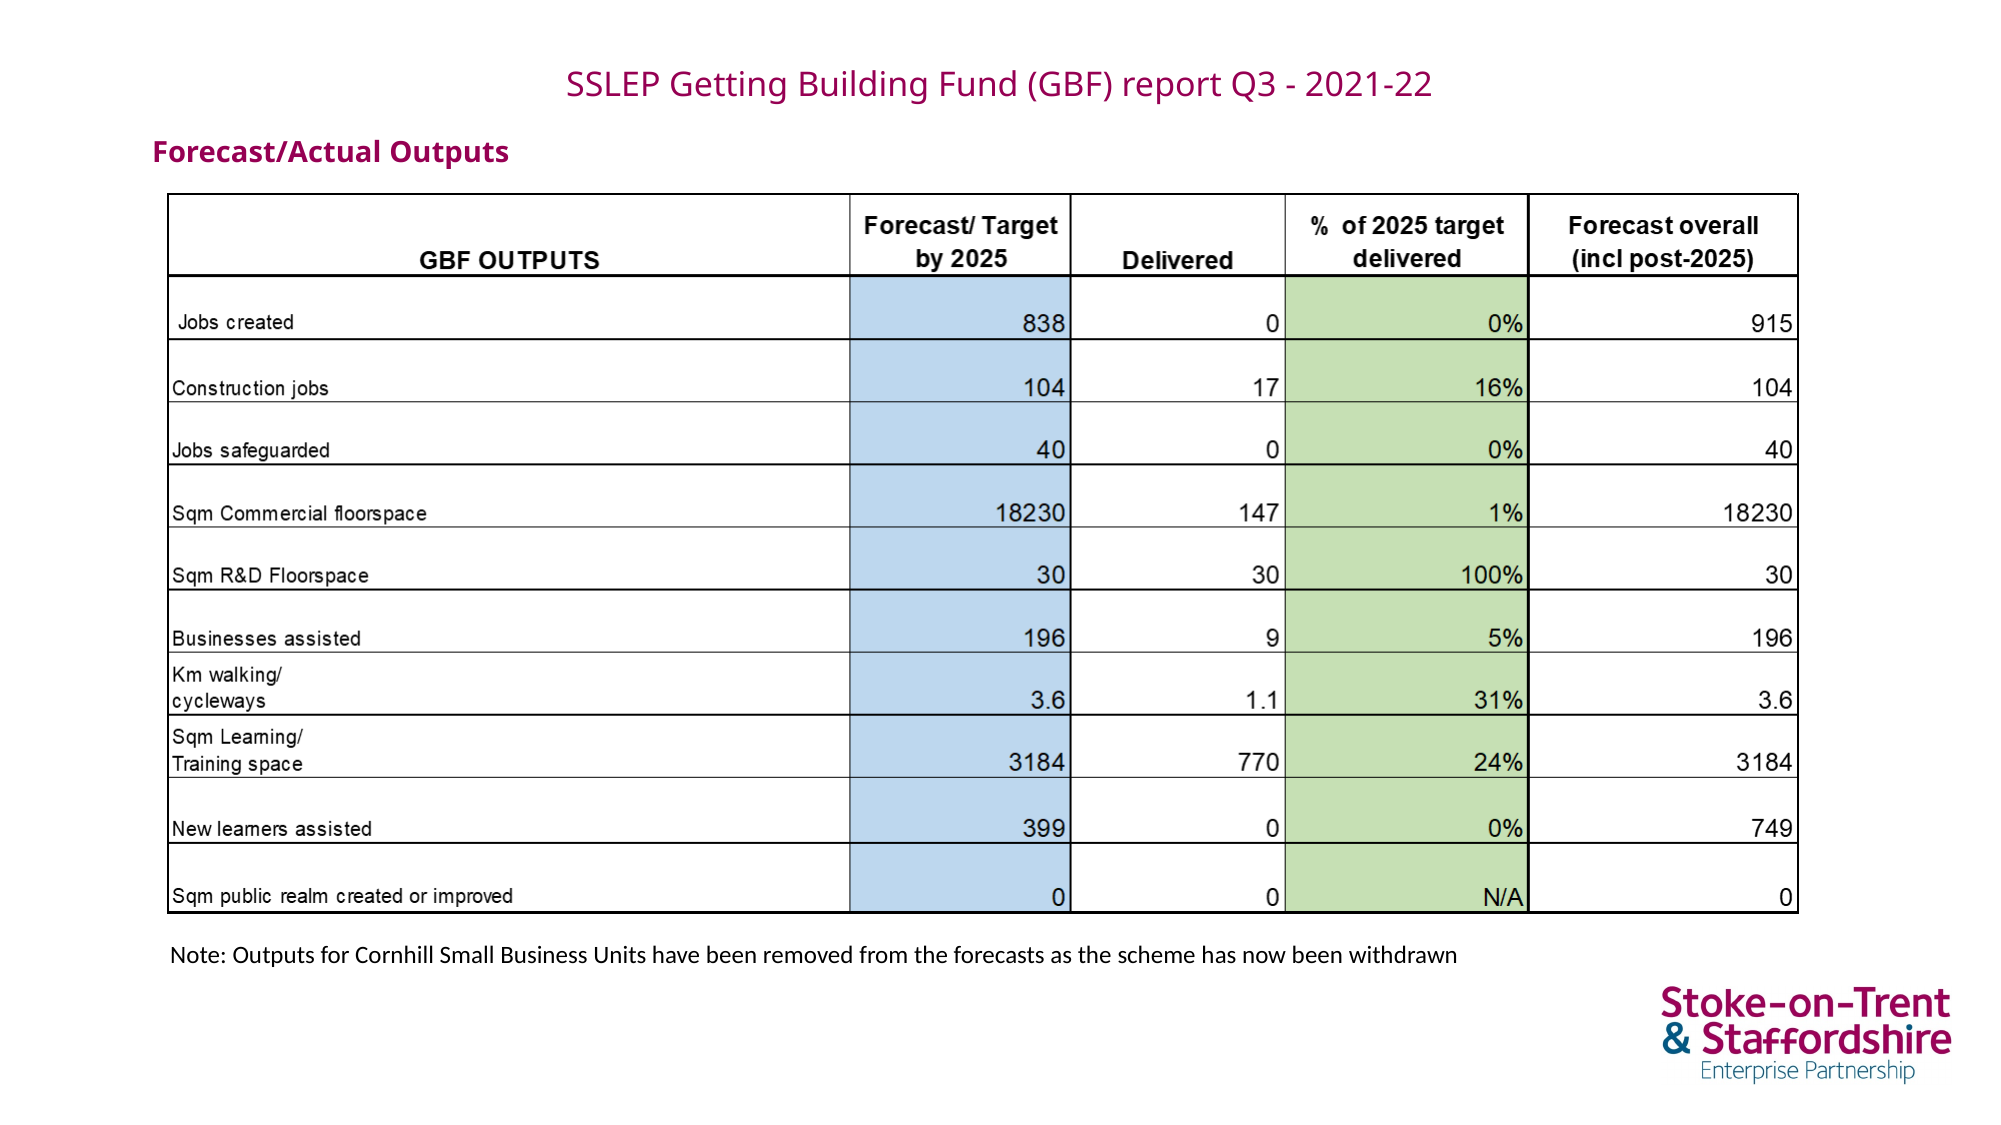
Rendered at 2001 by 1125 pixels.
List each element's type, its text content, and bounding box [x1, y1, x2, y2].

title SSLEP Getting Building Fund (GBF) report Q3 - 2021-22 [137, 59, 1863, 112]
text_box Note: Outputs for Cornhill Small Business Units have been removed from the forecasts as the scheme has now been withdrawn [155, 930, 1477, 976]
text_box Forecast/Actual Outputs [137, 123, 1752, 177]
picture [1661, 986, 1952, 1085]
picture [166, 193, 1800, 915]
